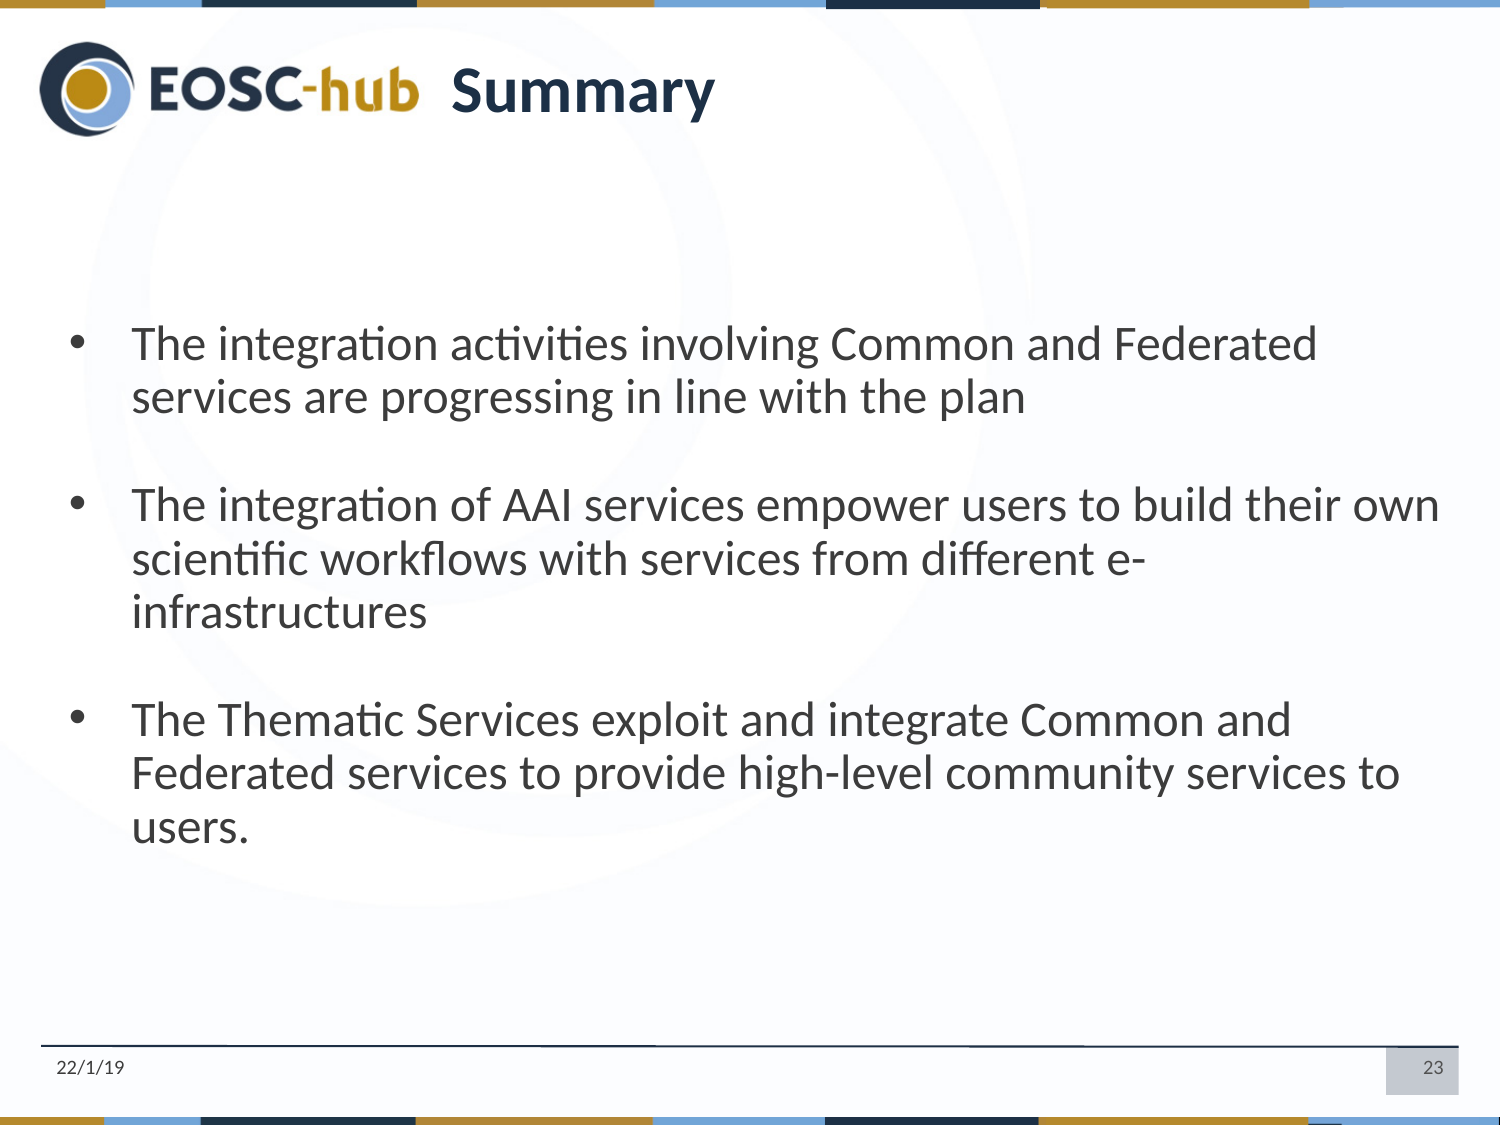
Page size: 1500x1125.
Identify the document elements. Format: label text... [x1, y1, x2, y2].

list The integration activities involving Common and Federated services are progressing in line with the plan The integration of AAI services empower users to build their own scientific workflows with services from different e-infrastructures The Thematic Services exploit and integrate Common and Federated services to provide high-level community services to users. [41, 196, 1459, 976]
picture [0, 0, 1500, 1125]
slide_number 23 [1074, 1046, 1459, 1094]
list Summary [436, 37, 1472, 160]
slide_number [41, 1046, 392, 1094]
